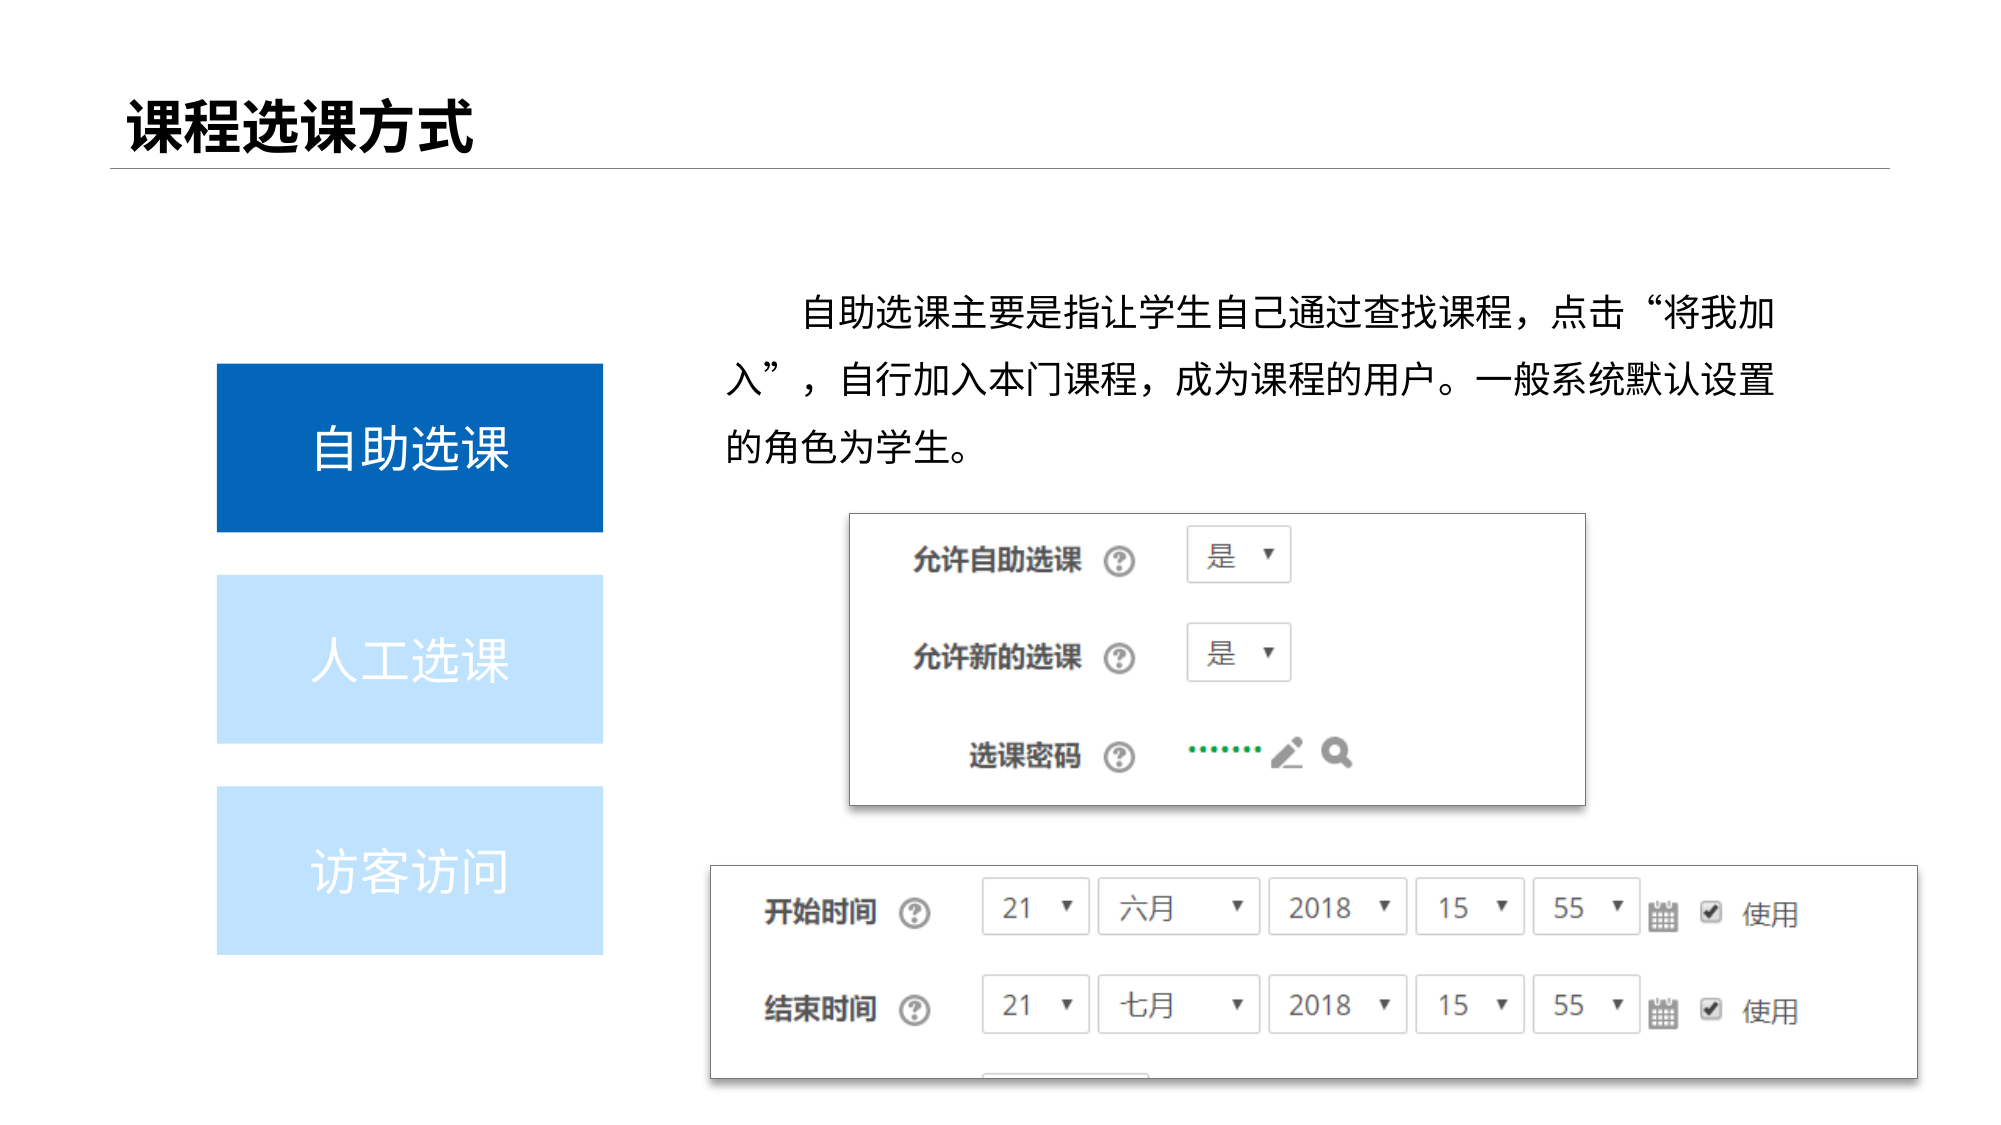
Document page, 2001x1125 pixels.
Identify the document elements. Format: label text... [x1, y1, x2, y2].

picture [849, 513, 1586, 806]
text_box 人工选课 [216, 574, 604, 745]
picture [710, 865, 1918, 1079]
text_box 自助选课 [216, 363, 604, 533]
text_box 自助选课主要是指让学生自己通过查找课程，点击“将我加入”，自行加入本门课程，成为课程的用户。一般系统默认设置的角色为学生。 [710, 258, 1823, 477]
text_box 访客访问 [216, 785, 604, 956]
title 课程选课方式 [109, 0, 1890, 169]
